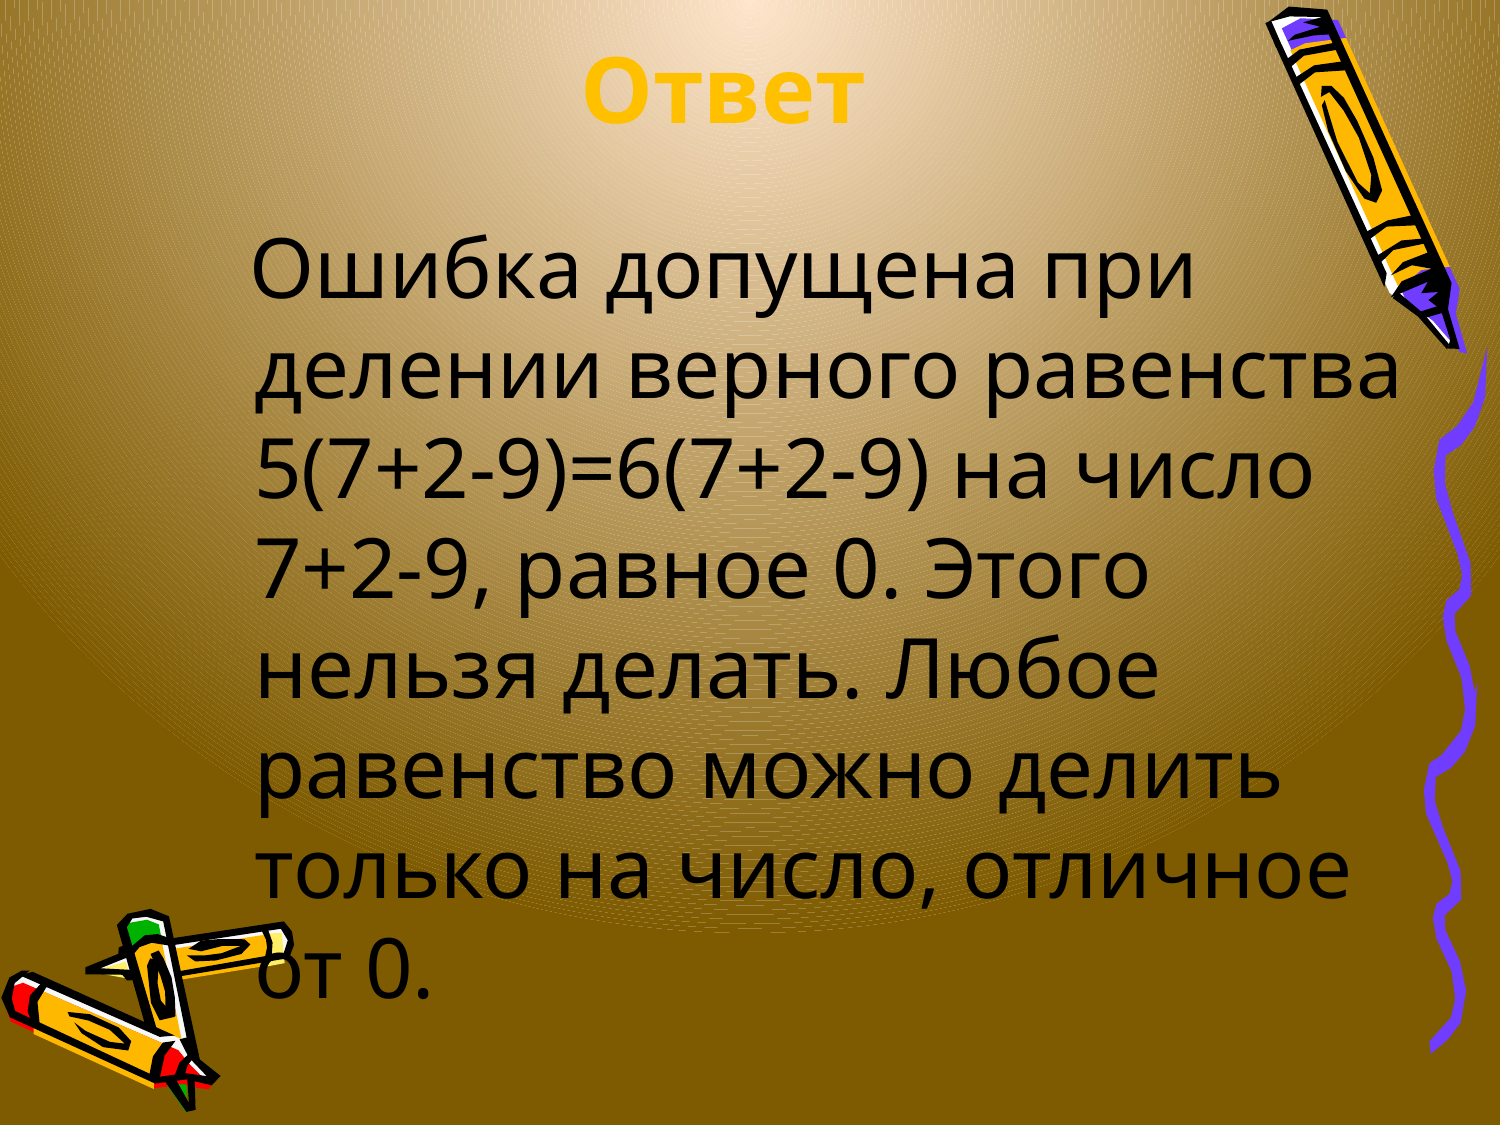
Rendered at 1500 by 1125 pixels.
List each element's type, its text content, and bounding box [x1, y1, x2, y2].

title Ответ [112, 24, 1240, 150]
list Ошибка допущена при делении верного равенства 5(7+2-9)=6(7+2-9) на число 7+2-9, равное 0. Этого нельзя делать. Любое равенство можно делить только на число, отличное от 0. [182, 207, 1471, 1012]
